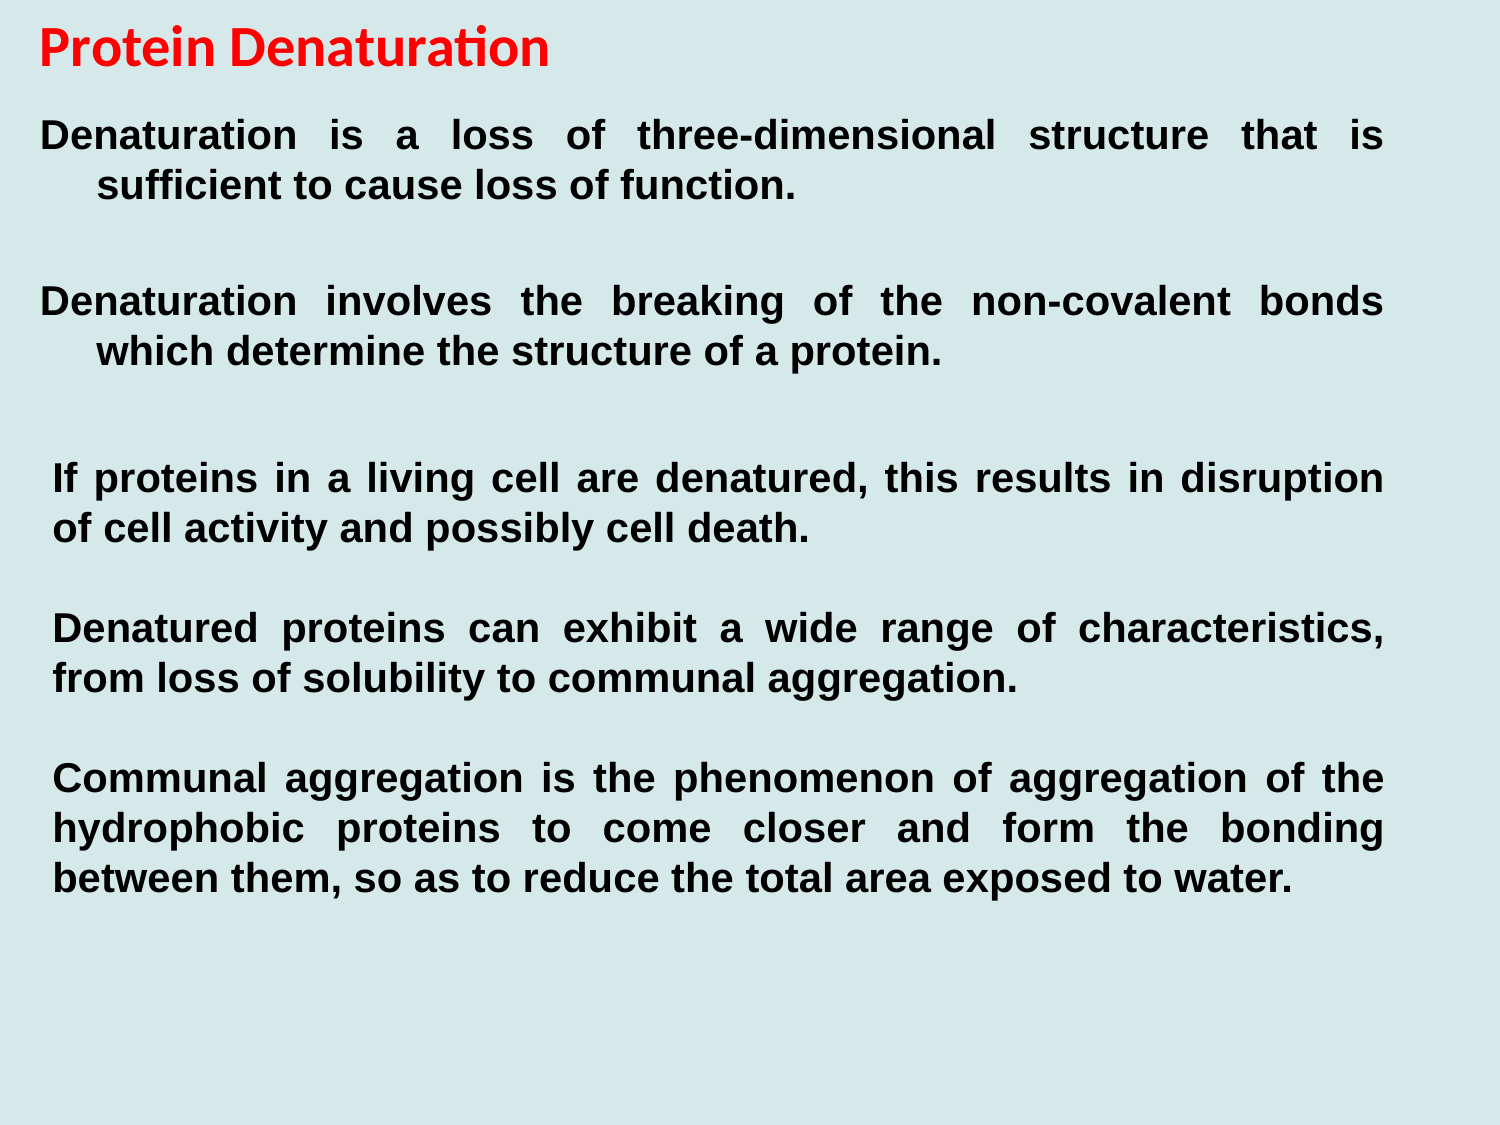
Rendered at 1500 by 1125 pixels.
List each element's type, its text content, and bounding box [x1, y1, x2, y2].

list Denaturation is a loss of three-dimensional structure that is sufficient to cause loss of function. Denaturation involves the breaking of the non-covalent bonds which determine the structure of a protein. [24, 99, 1400, 313]
text_box If proteins in a living cell are denatured, this results in disruption of cell activity and possibly cell death. Denatured proteins can exhibit a wide range of characteristics, from loss of solubility to communal aggregation. Communal aggregation is the phenomenon of aggregation of the hydrophobic proteins to come closer and form the bonding between them, so as to reduce the total area exposed to water. [37, 443, 1400, 909]
title Protein Denaturation [24, 0, 1200, 99]
